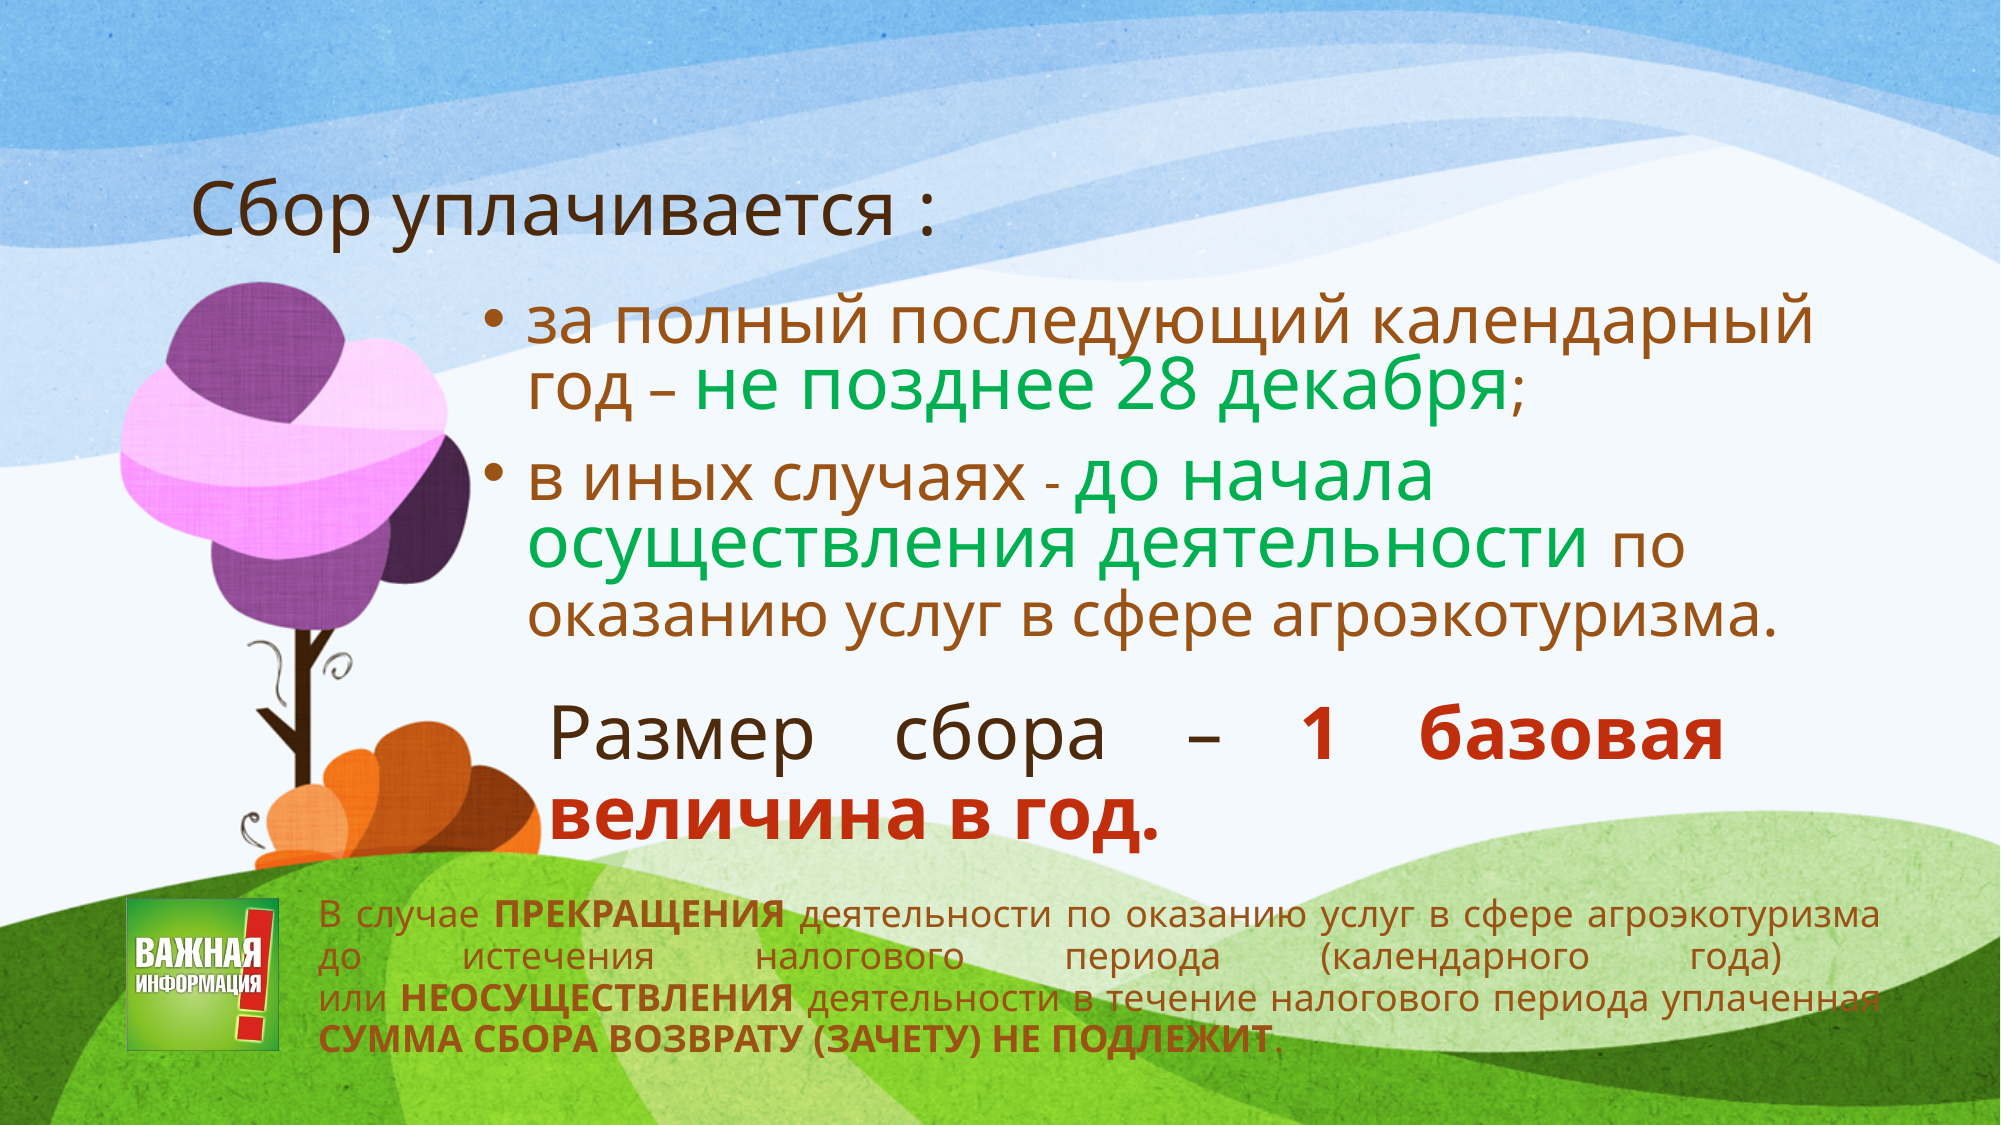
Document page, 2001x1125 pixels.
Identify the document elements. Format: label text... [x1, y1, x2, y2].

text_box Сбор уплачивается : [174, 149, 1883, 260]
title Размер сбора – 1 базовая величина в год. [532, 687, 1743, 863]
picture [0, 0, 2001, 1125]
text_box В случае ПРЕКРАЩЕНИЯ деятельности по оказанию услуг в сфере агроэкотуризма до истечения налогового периода (календарного года) или НЕОСУЩЕСТВЛЕНИЯ деятельности в течение налогового периода уплаченная СУММА СБОРА ВОЗВРАТУ (ЗАЧЕТУ) НЕ ПОДЛЕЖИТ. [303, 886, 1897, 1068]
list за полный последующий календарный год – не позднее 28 декабря; в иных случаях - до начала осуществления деятельности по оказанию услуг в сфере агроэкотуризма. [407, 282, 1923, 652]
